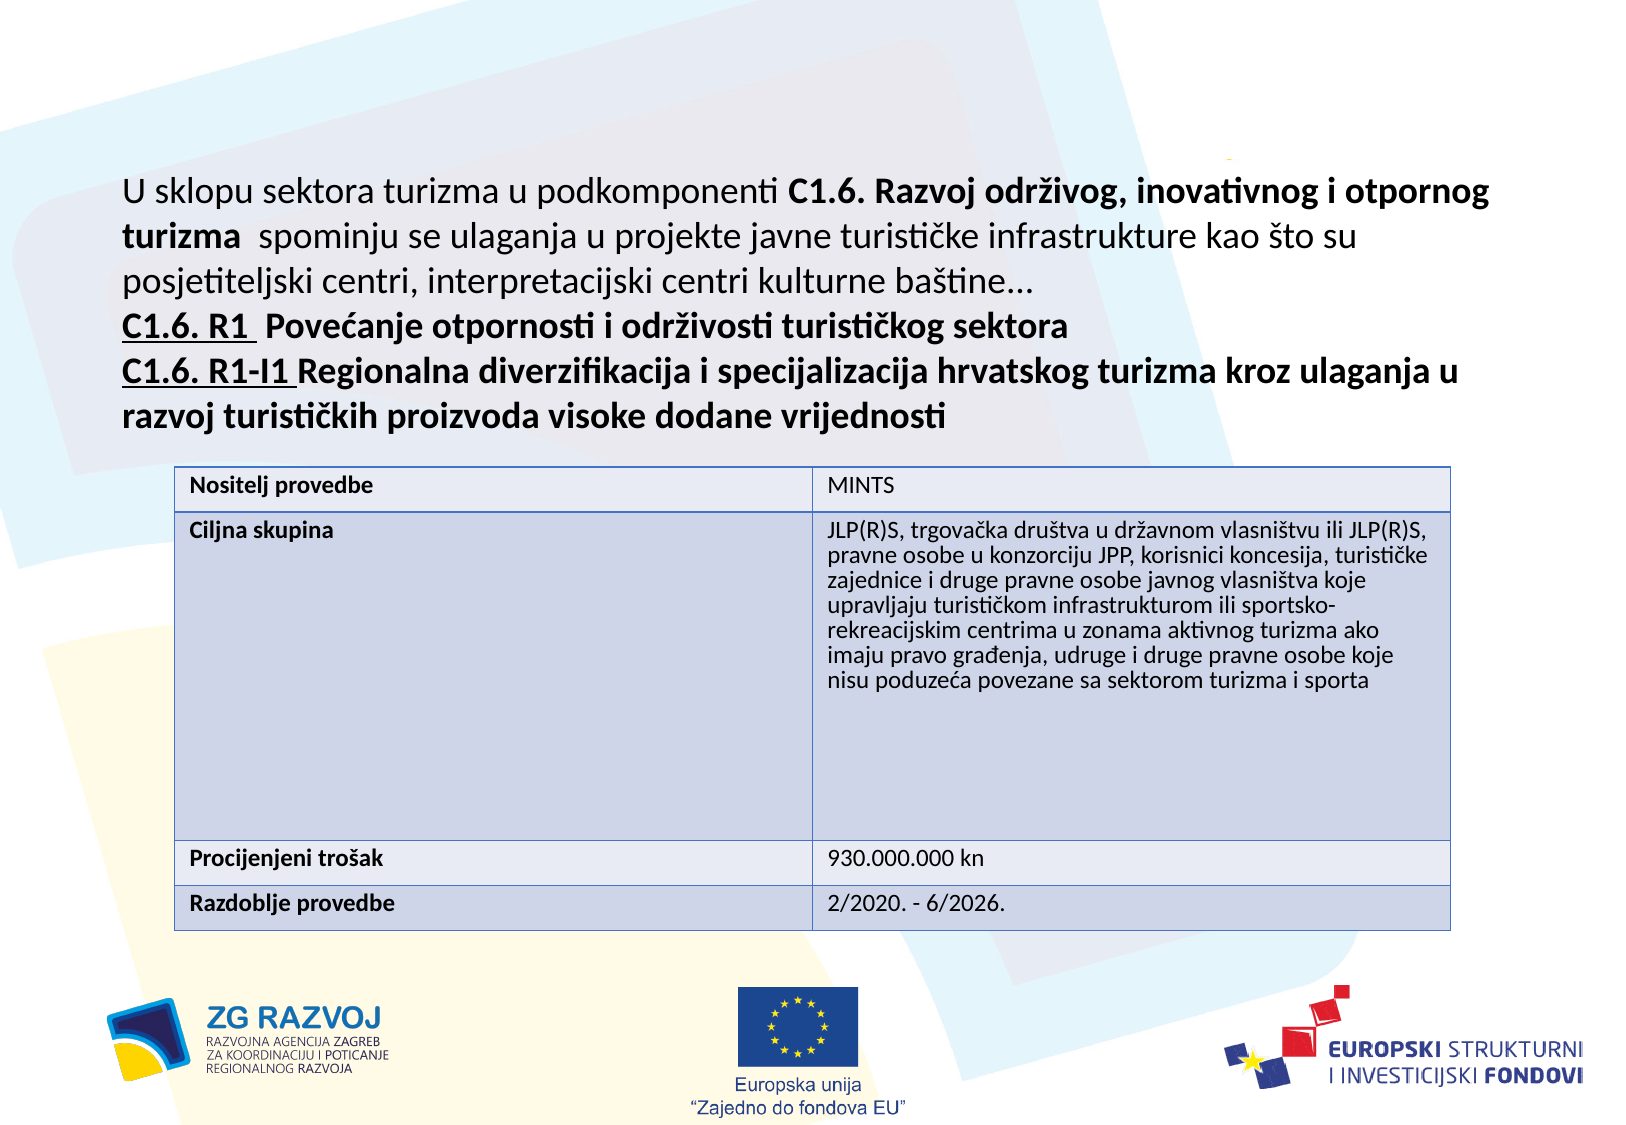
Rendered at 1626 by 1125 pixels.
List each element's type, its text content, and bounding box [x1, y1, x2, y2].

table_cell 2/2020. - 6/2026. [813, 886, 1450, 930]
table_header Nositelj provedbe [175, 468, 812, 511]
text_box U sklopu sektora turizma u podkomponenti C1.6. Razvoj održivog, inovativnog i otpornog turizma spominju se ulaganja u projekte javne turističke infrastrukture kao što su posjetiteljski centri, interpretacijski centri kulturne baštine... C1.6. R1 Povećanje otpornosti i održivosti turističkog sektora C1.6. R1-I1 Regionalna diverzifikacija i specijalizacija hrvatskog turizma kroz ulaganja u razvoj turističkih proizvoda visoke dodane vrijednosti [107, 158, 1518, 578]
table_cell 930.000.000 kn [813, 841, 1450, 885]
table_cell Razdoblje provedbe [175, 886, 812, 930]
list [1224, 985, 1583, 1089]
table_header MINTS [813, 468, 1450, 511]
table_cell Ciljna skupina [175, 513, 812, 840]
picture [0, 0, 1626, 1125]
table_cell Procijenjeni trošak [175, 841, 812, 885]
table_cell JLP(R)S, trgovačka društva u državnom vlasništvu ili JLP(R)S, pravne osobe u konzorciju JPP, korisnici koncesija, turističke zajednice i druge pravne osobe javnog vlasništva koje upravljaju turističkom infrastrukturom ili sportsko-rekreacijskim centrima u zonama aktivnog turizma ako imaju pravo građenja, udruge i druge pravne osobe koje nisu poduzeća povezane sa sektorom turizma i sporta [813, 513, 1450, 840]
